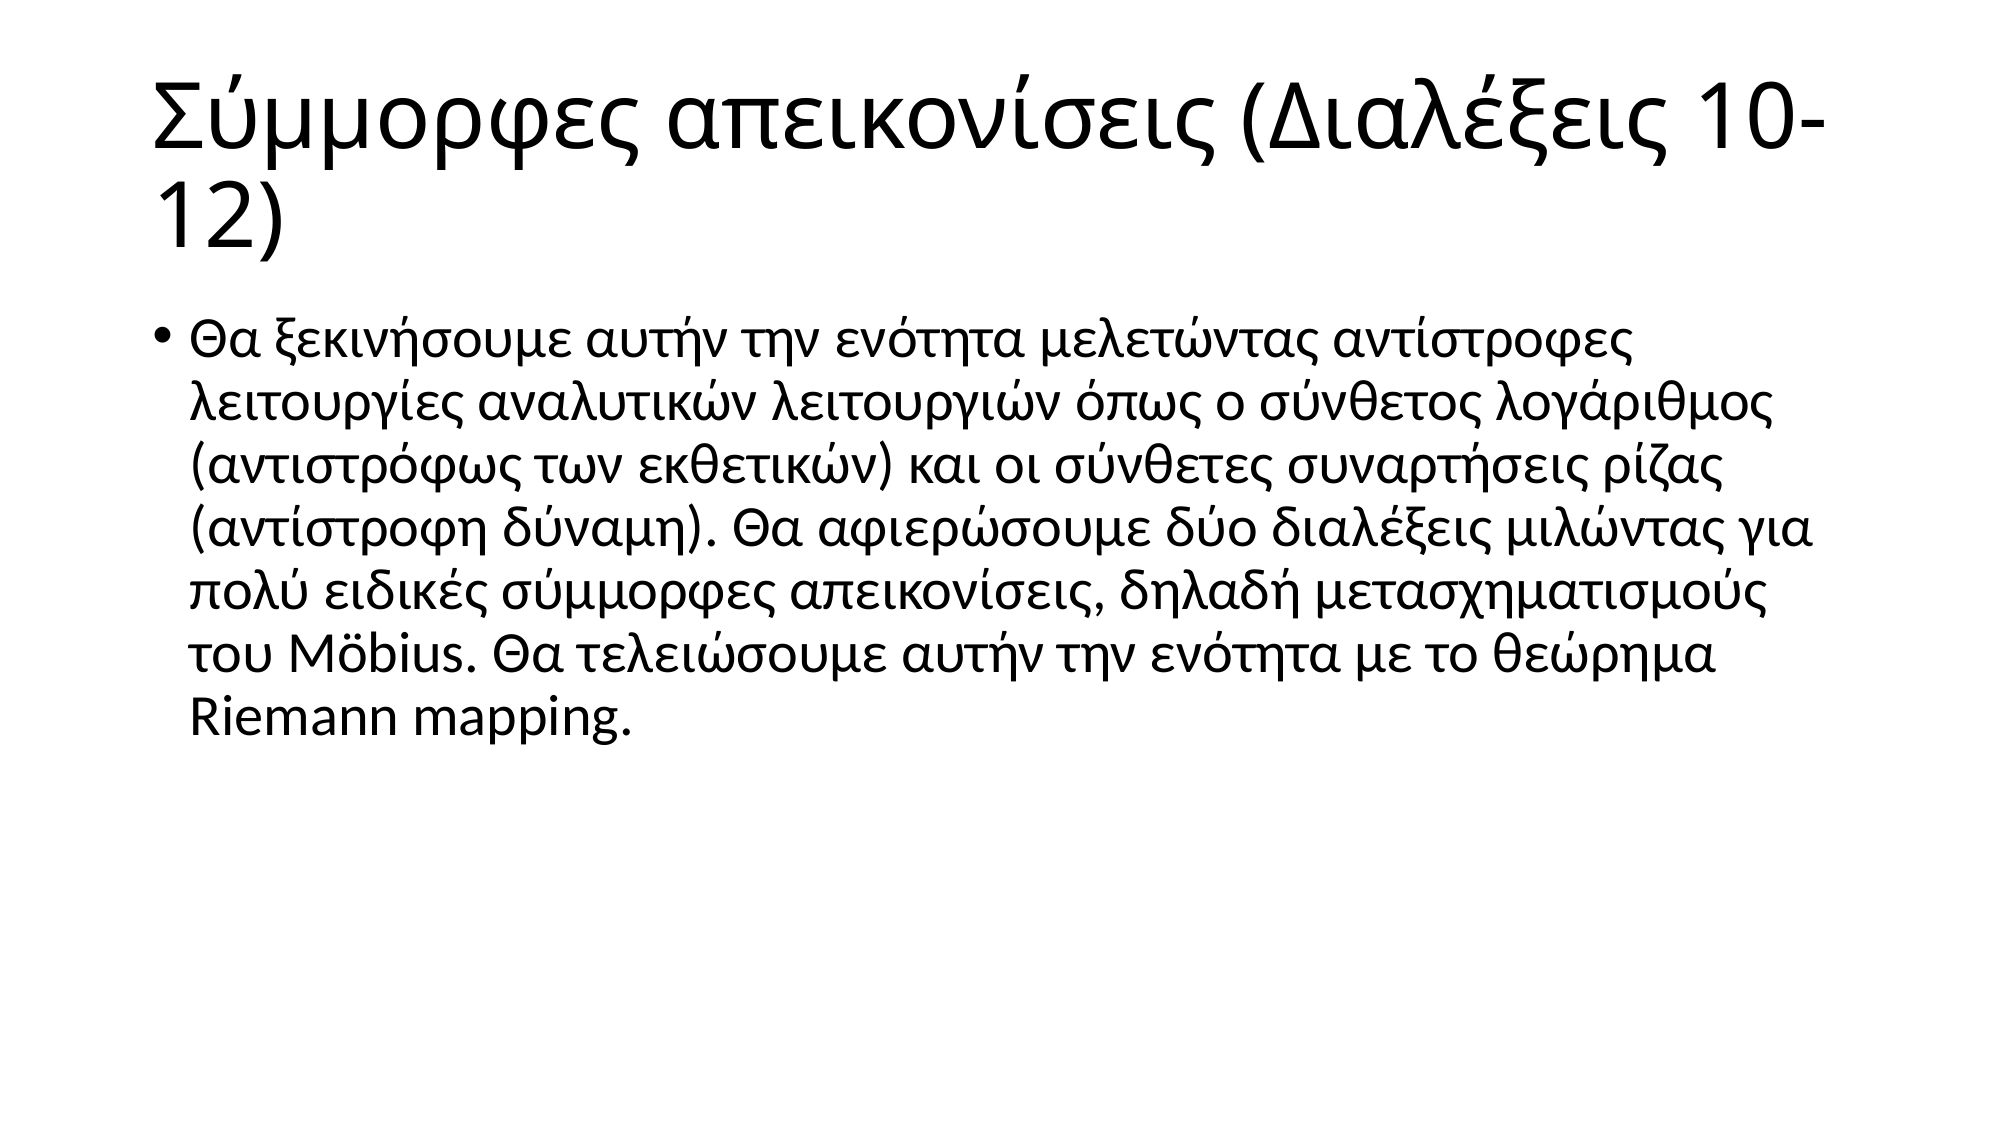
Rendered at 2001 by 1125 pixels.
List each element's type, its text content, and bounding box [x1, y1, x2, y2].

title Σύμμορφες απεικονίσεις (Διαλέξεις 10-12) [137, 59, 1863, 278]
list Θα ξεκινήσουμε αυτήν την ενότητα μελετώντας αντίστροφες λειτουργίες αναλυτικών λειτουργιών όπως ο σύνθετος λογάριθμος (αντιστρόφως των εκθετικών) και οι σύνθετες συναρτήσεις ρίζας (αντίστροφη δύναμη). Θα αφιερώσουμε δύο διαλέξεις μιλώντας για πολύ ειδικές σύμμορφες απεικονίσεις, δηλαδή μετασχηματισμούς του Möbius. Θα τελειώσουμε αυτήν την ενότητα με το θεώρημα Riemann mapping. [137, 299, 1863, 1014]
